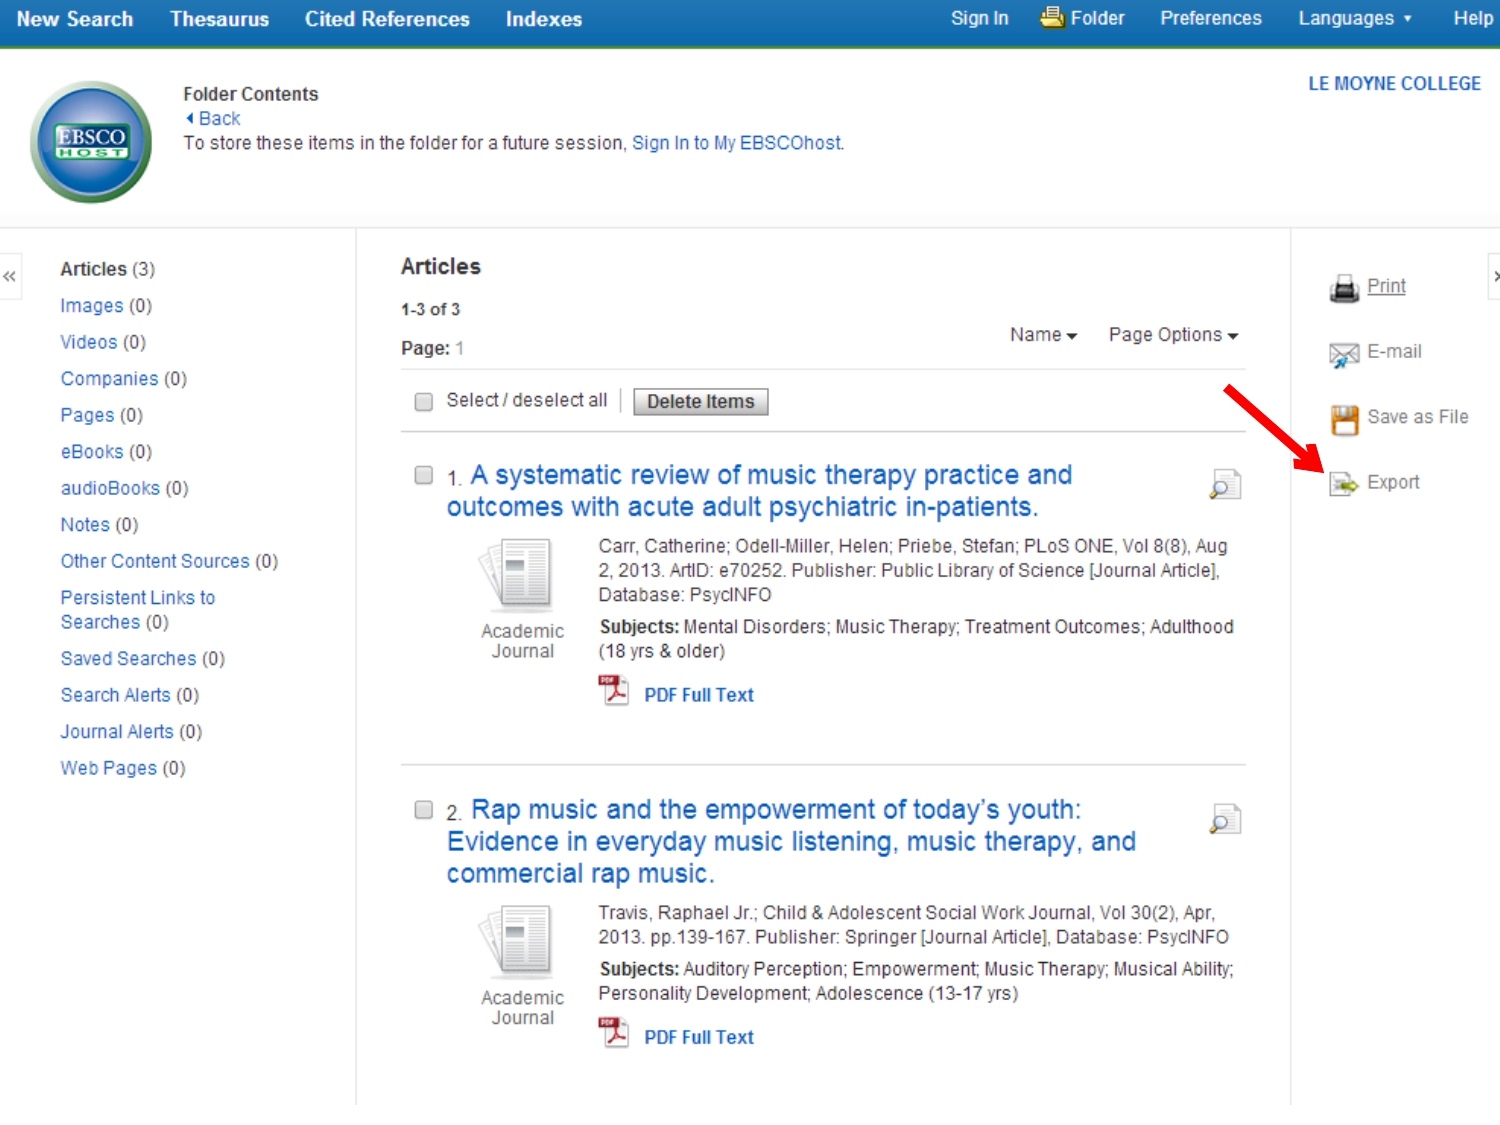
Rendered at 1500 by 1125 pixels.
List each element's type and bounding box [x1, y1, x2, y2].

picture [0, 0, 1500, 1106]
text_box [1225, 386, 1325, 474]
